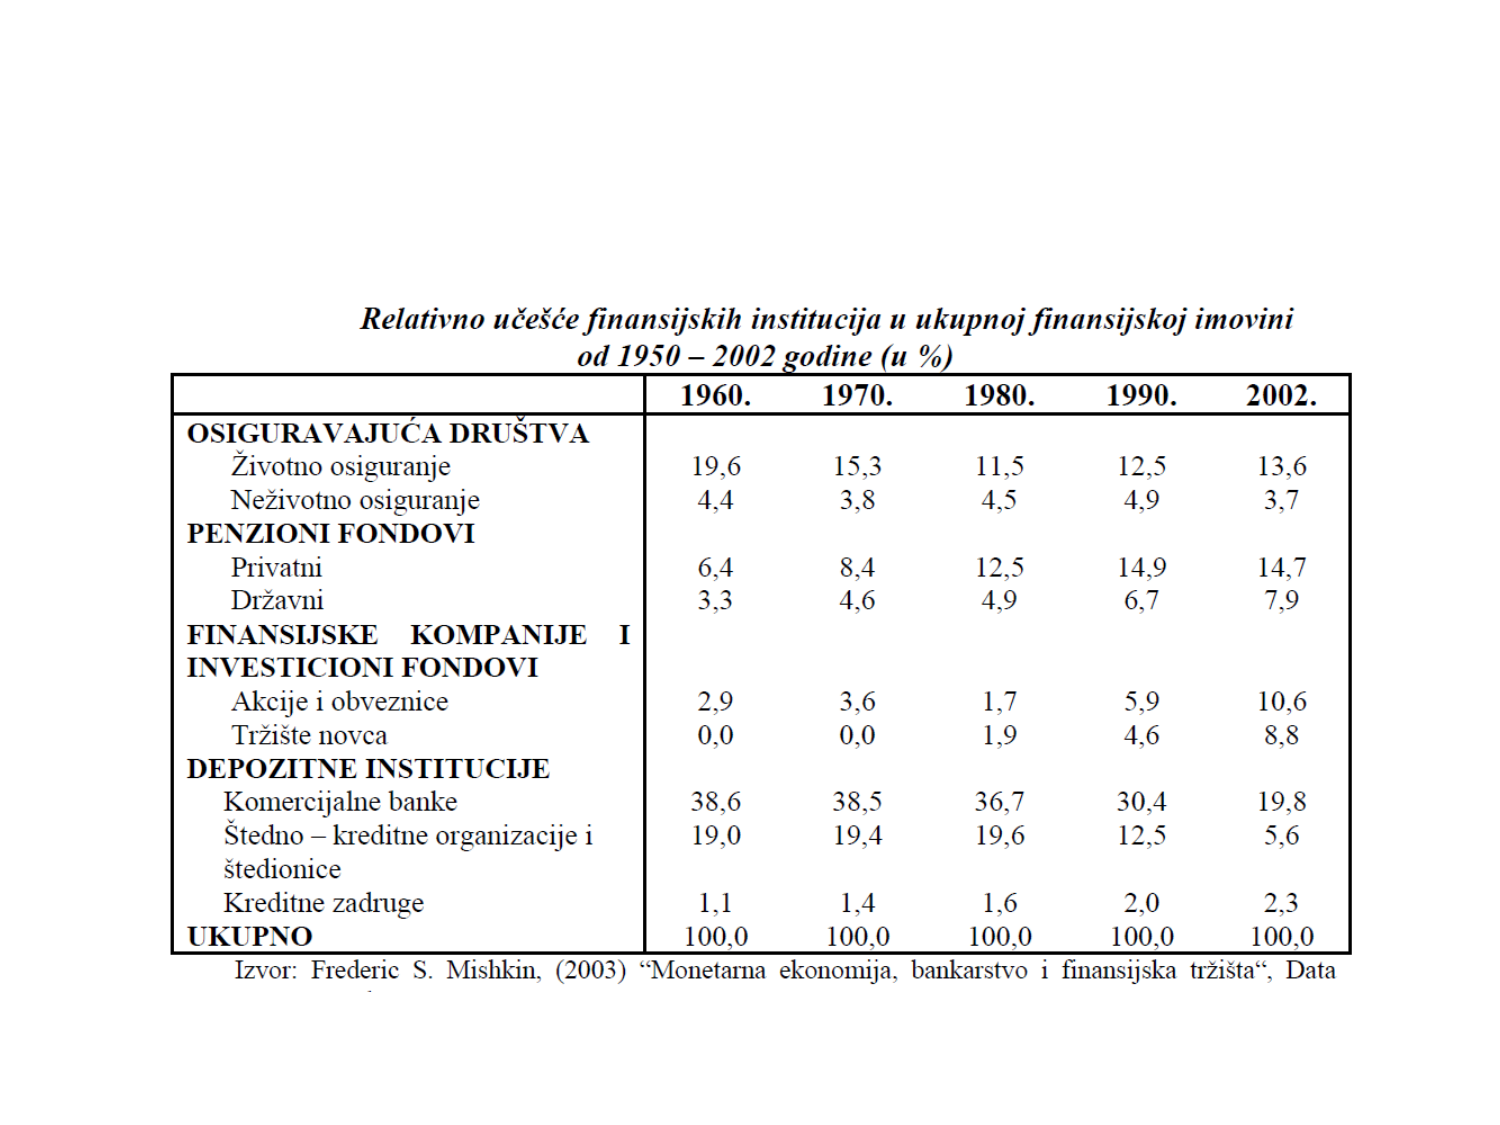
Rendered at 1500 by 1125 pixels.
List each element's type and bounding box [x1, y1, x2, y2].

list [74, 275, 1426, 993]
